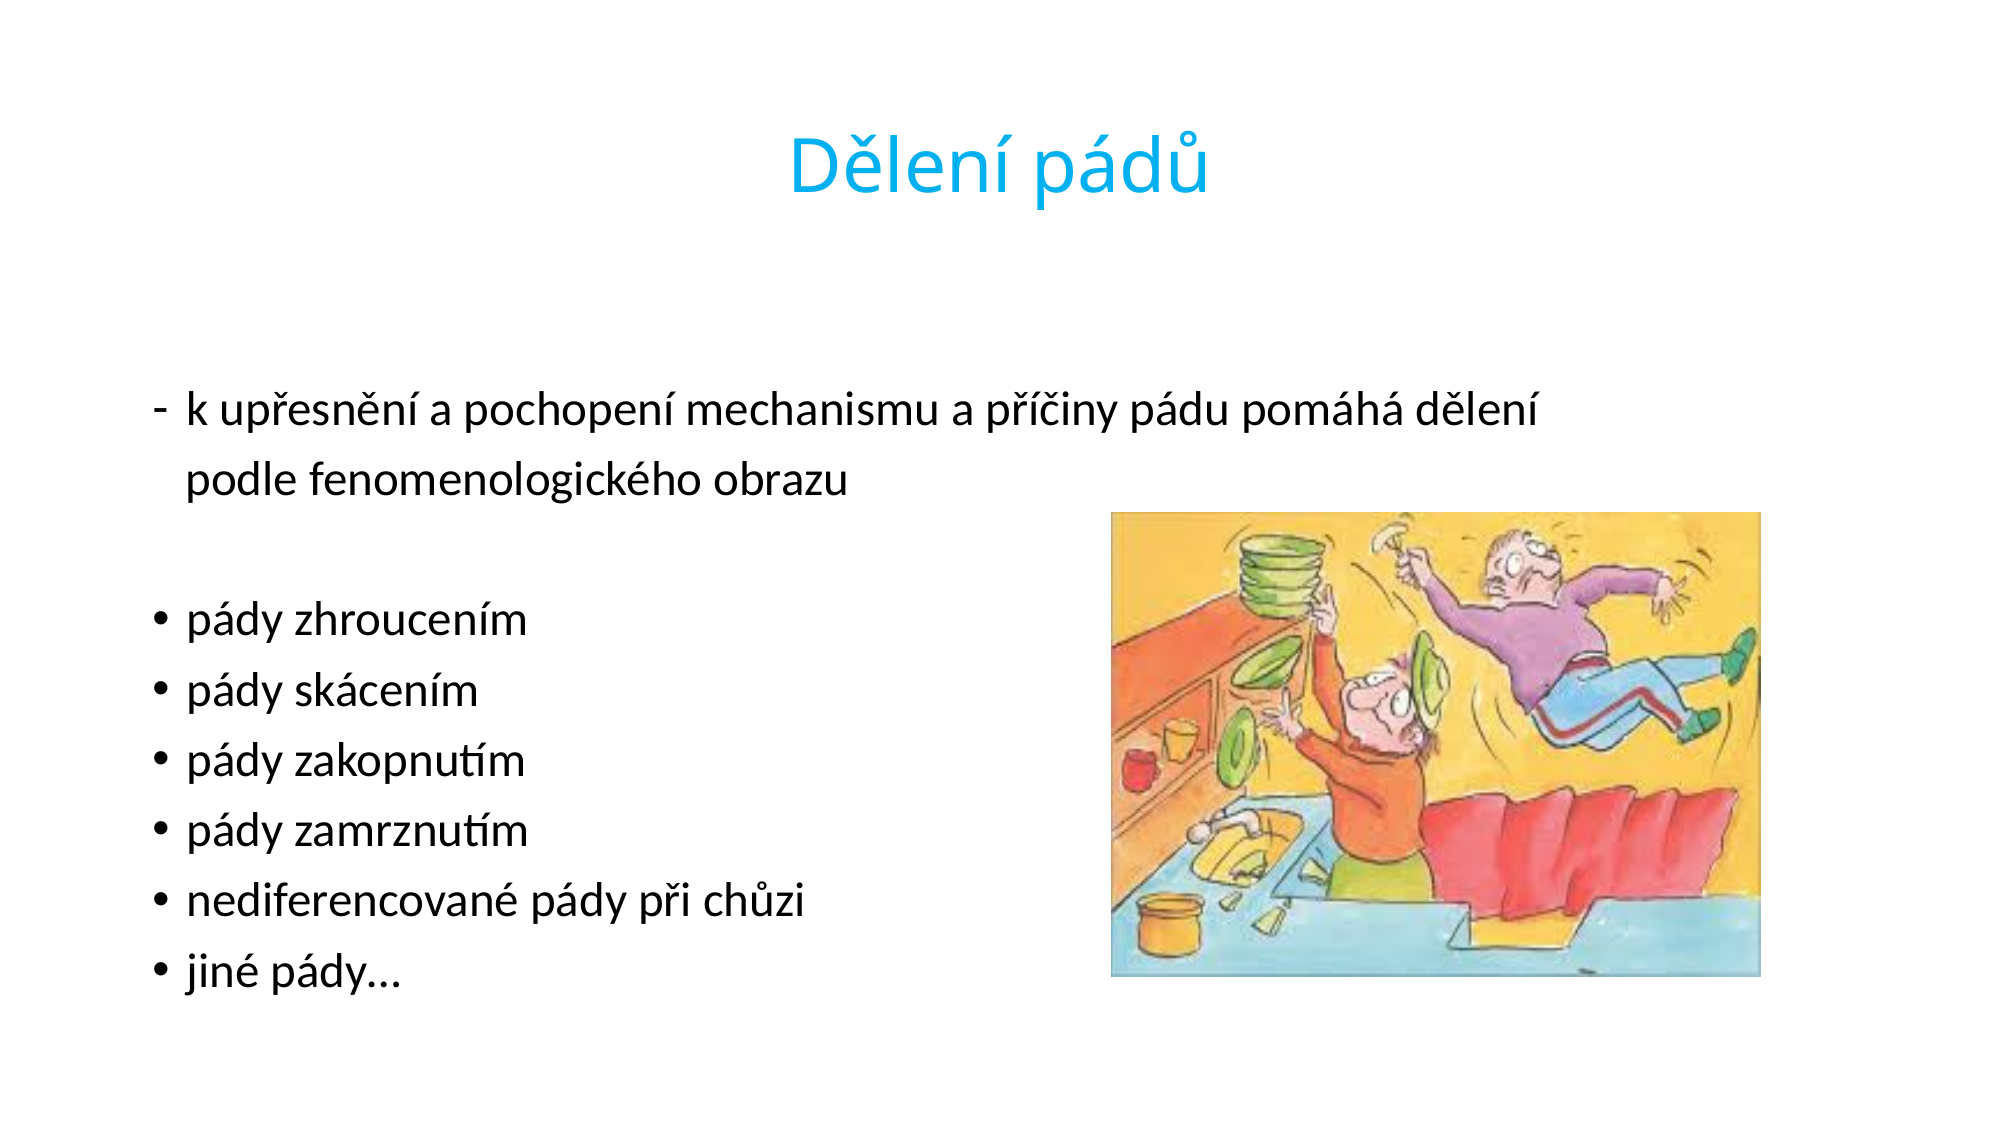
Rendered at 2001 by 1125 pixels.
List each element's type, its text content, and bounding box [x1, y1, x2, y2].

list k upřesnění a pochopení mechanismu a příčiny pádu pomáhá dělení podle fenomenologického obrazu pády zhroucením pády skácením pády zakopnutím pády zamrznutím nediferencované pády při chůzi jiné pády… [137, 299, 1863, 1014]
picture [1111, 512, 1761, 977]
title Dělení pádů [137, 59, 1863, 278]
